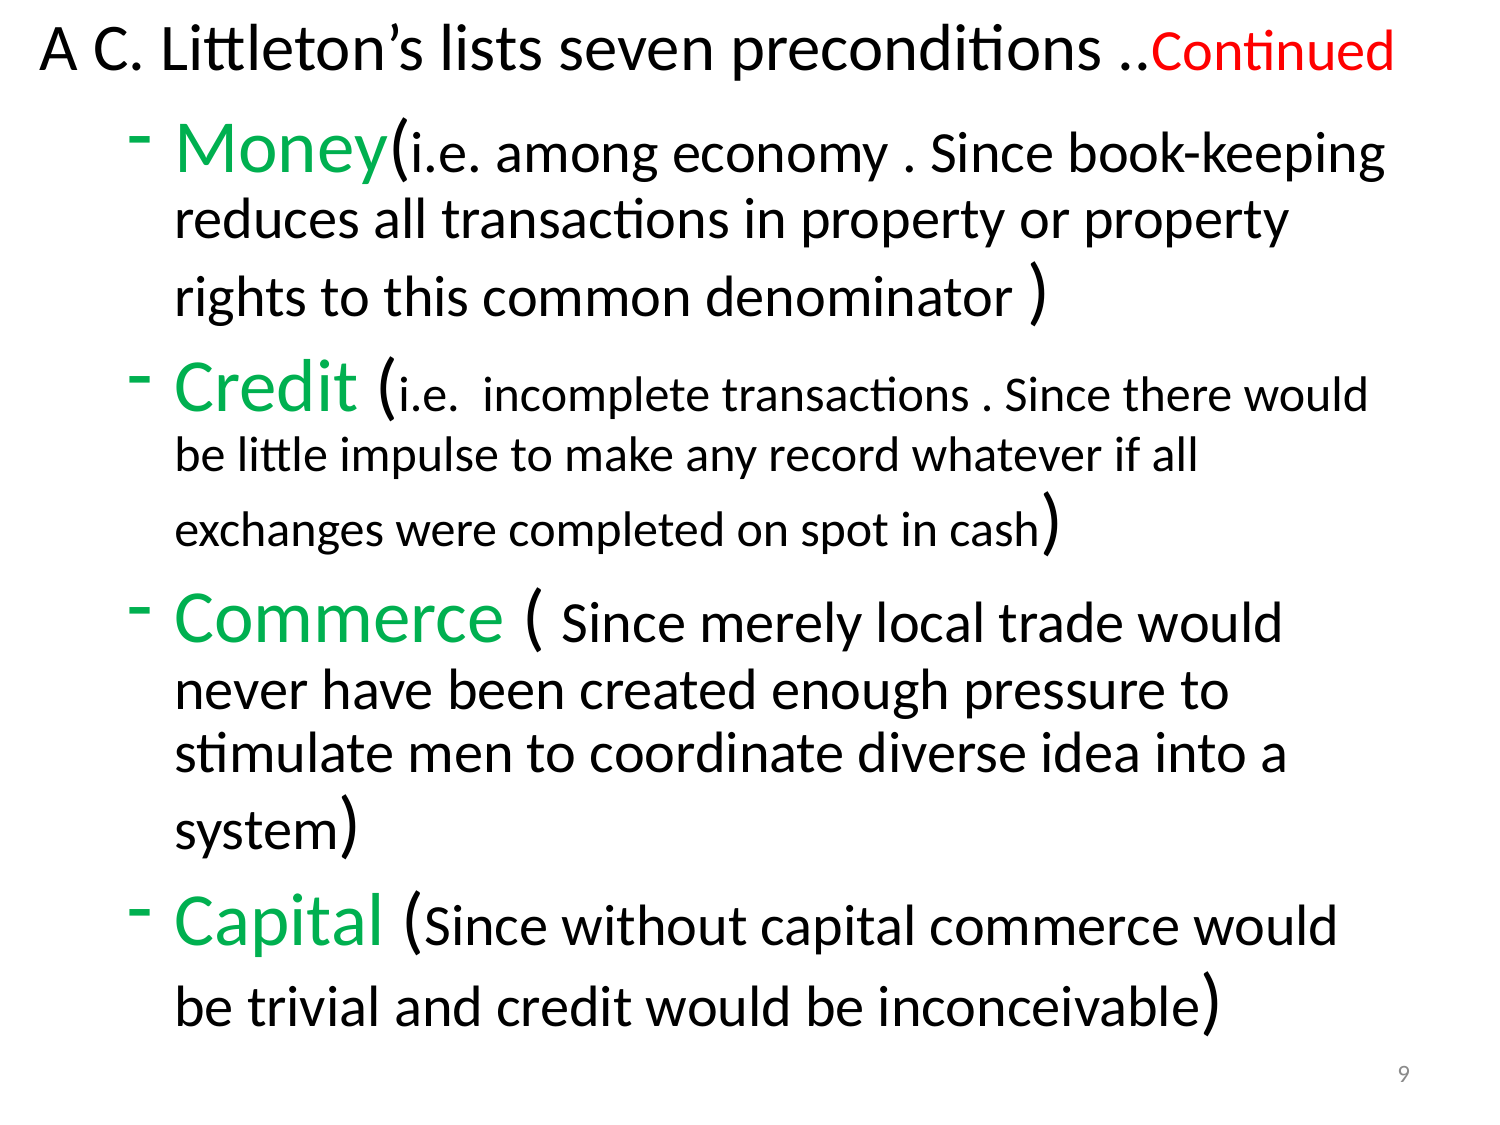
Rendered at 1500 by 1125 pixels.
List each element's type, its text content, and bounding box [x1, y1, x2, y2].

title A C. Littleton’s lists seven preconditions ..Continued [24, 0, 1425, 88]
list Money(i.e. among economy . Since book-keeping reduces all transactions in property or property rights to this common denominator ) Credit (i.e. incomplete transactions . Since there would be little impulse to make any record whatever if all exchanges were completed on spot in cash) Commerce ( Since merely local trade would never have been created enough pressure to stimulate men to coordinate diverse idea into a system) Capital (Since without capital commerce would be trivial and credit would be inconceivable) [37, 99, 1425, 1100]
slide_number 9 [1074, 1042, 1425, 1103]
